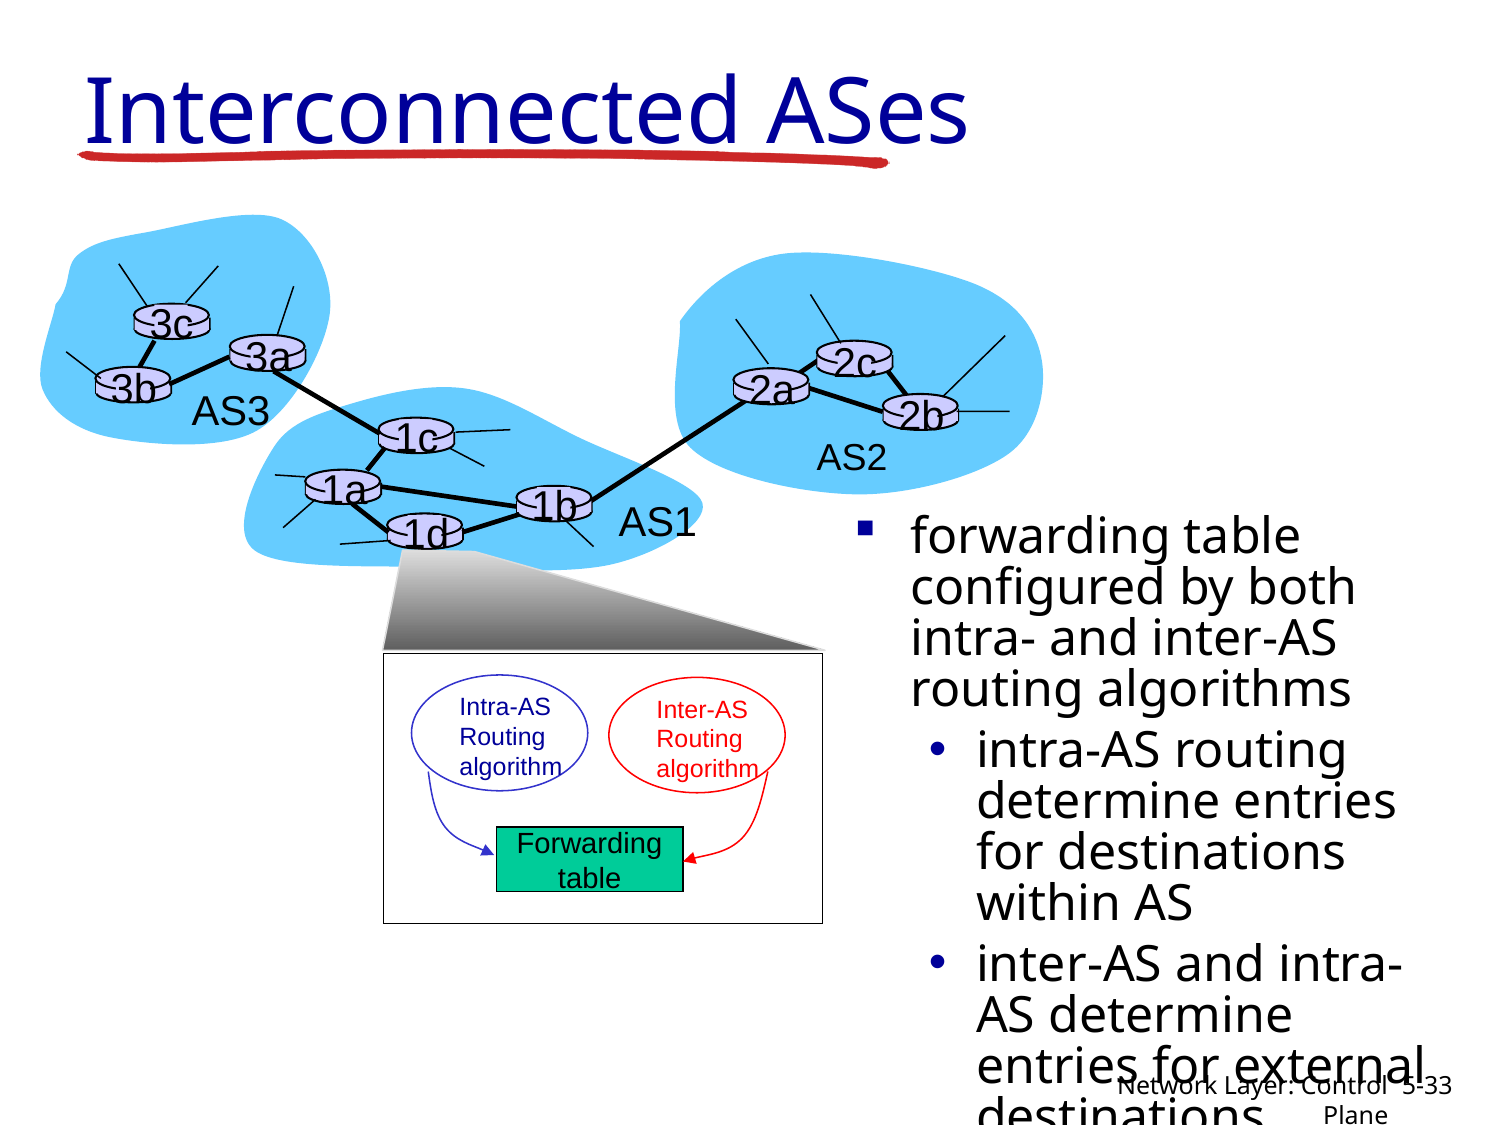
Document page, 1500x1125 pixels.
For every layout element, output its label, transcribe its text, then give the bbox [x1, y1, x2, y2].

title Interconnected ASes [69, 37, 1345, 176]
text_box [33, 205, 1048, 924]
slide_number 5-33 [1387, 1062, 1478, 1107]
picture [73, 144, 900, 174]
list forwarding table configured by both intra- and inter-AS routing algorithms intra-AS routing determine entries for destinations within AS inter-AS and intra-AS determine entries for external destinations [839, 505, 1464, 1064]
footer Network Layer: Control Plane [1045, 1062, 1404, 1102]
